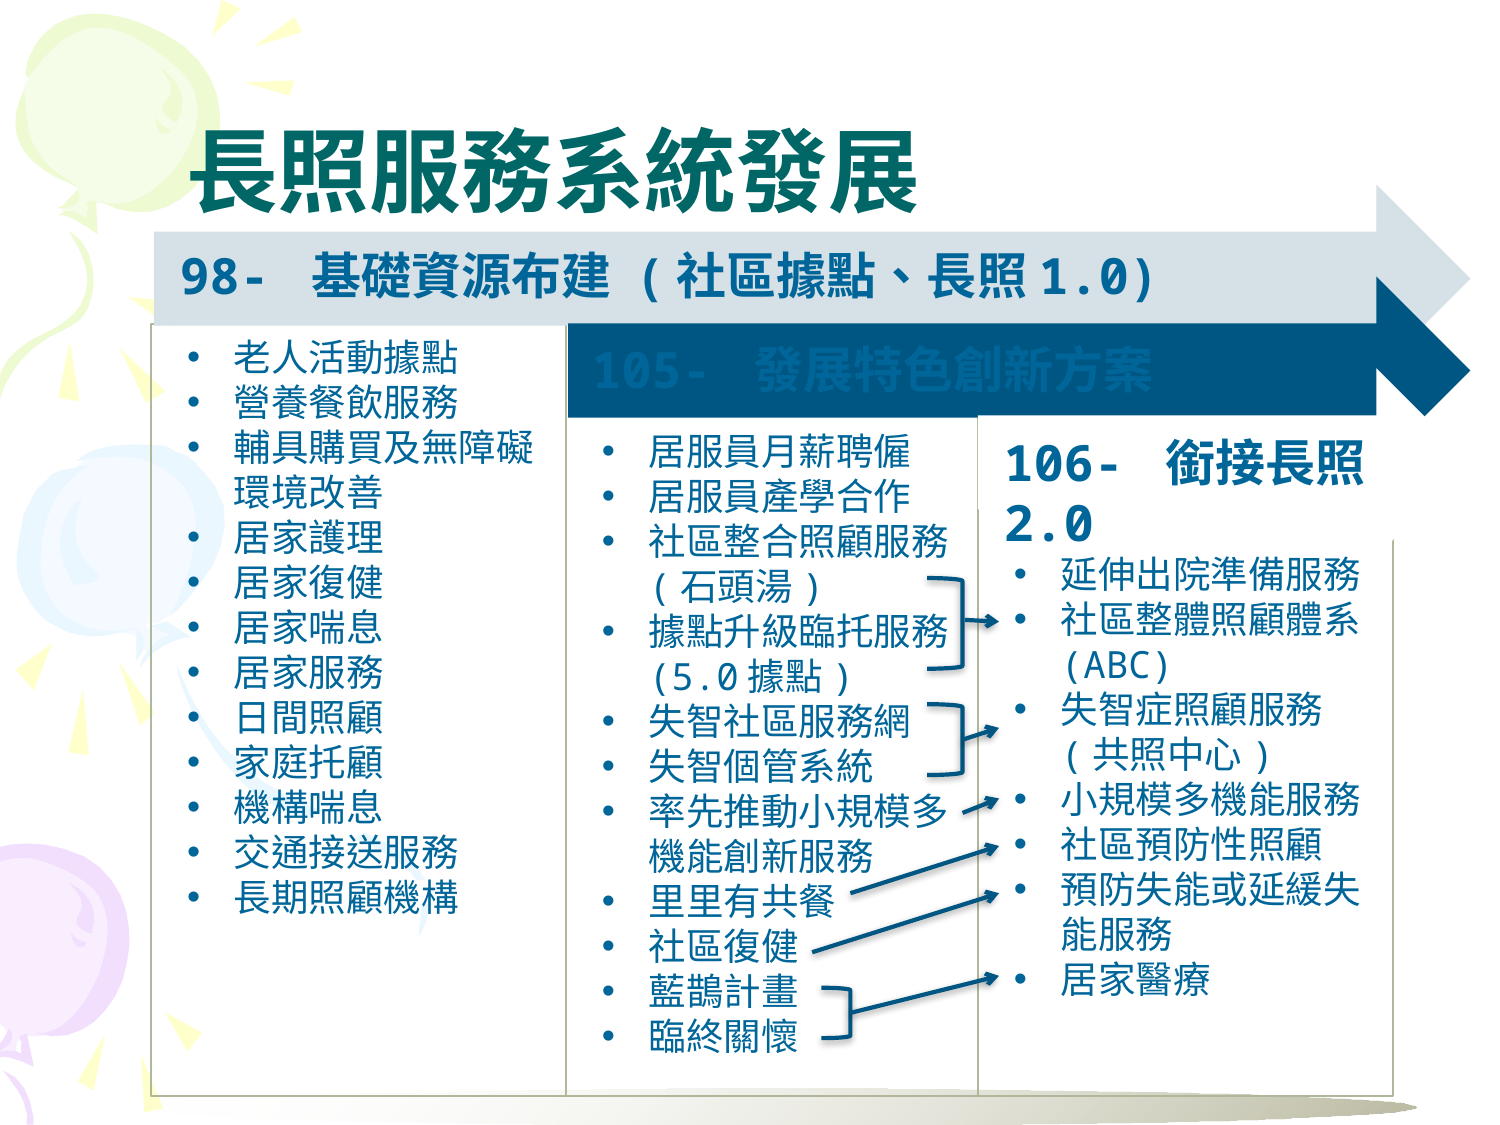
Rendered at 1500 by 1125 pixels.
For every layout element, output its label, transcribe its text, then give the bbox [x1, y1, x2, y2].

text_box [811, 892, 1000, 953]
title 長照服務系統發展 [170, 44, 1426, 182]
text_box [962, 800, 1000, 814]
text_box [136, 184, 1471, 1125]
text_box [850, 845, 1000, 892]
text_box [962, 727, 1000, 740]
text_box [850, 975, 1000, 1014]
